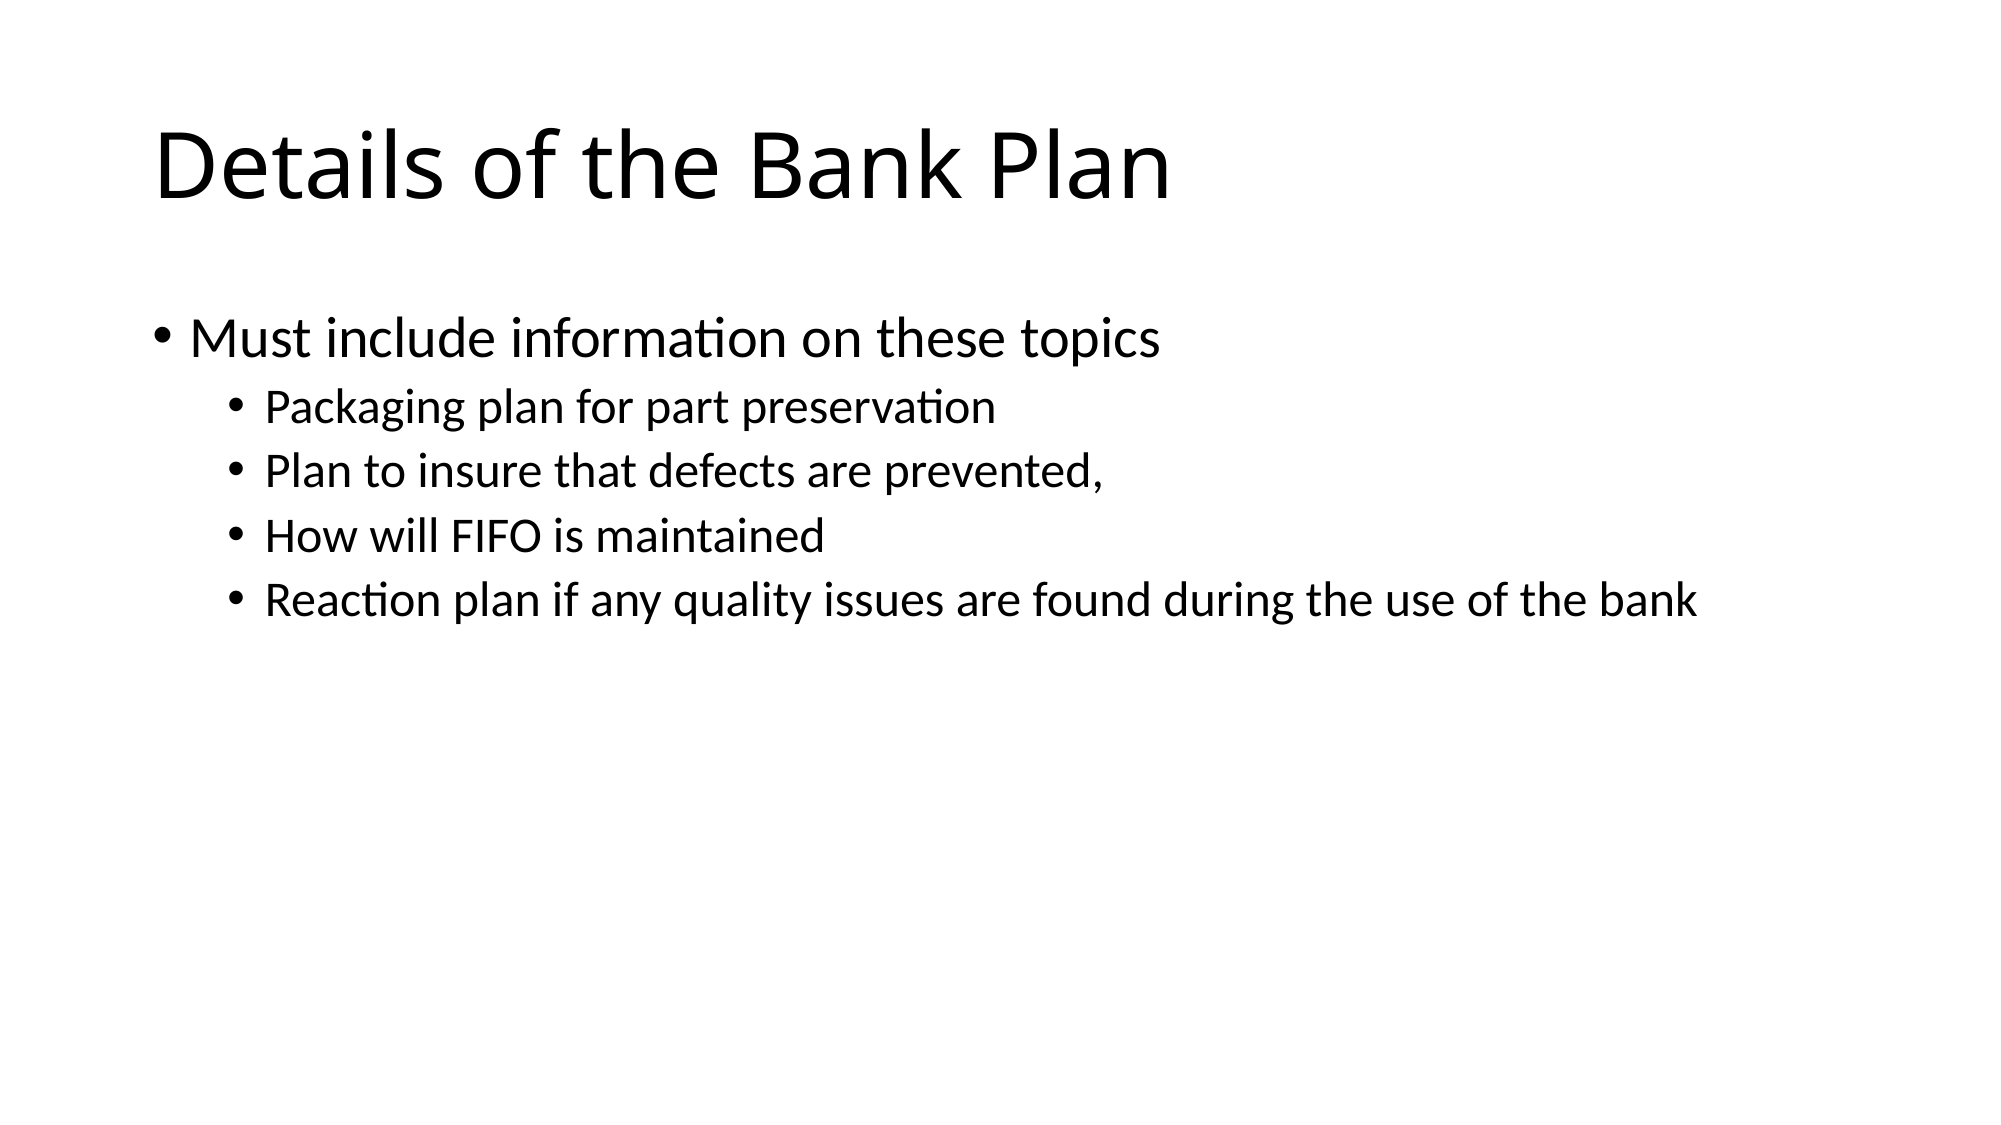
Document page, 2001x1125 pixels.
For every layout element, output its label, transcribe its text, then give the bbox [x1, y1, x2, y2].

title Details of the Bank Plan [137, 59, 1863, 278]
list Must include information on these topics Packaging plan for part preservation Plan to insure that defects are prevented, How will FIFO is maintained Reaction plan if any quality issues are found during the use of the bank [137, 299, 1863, 1014]
